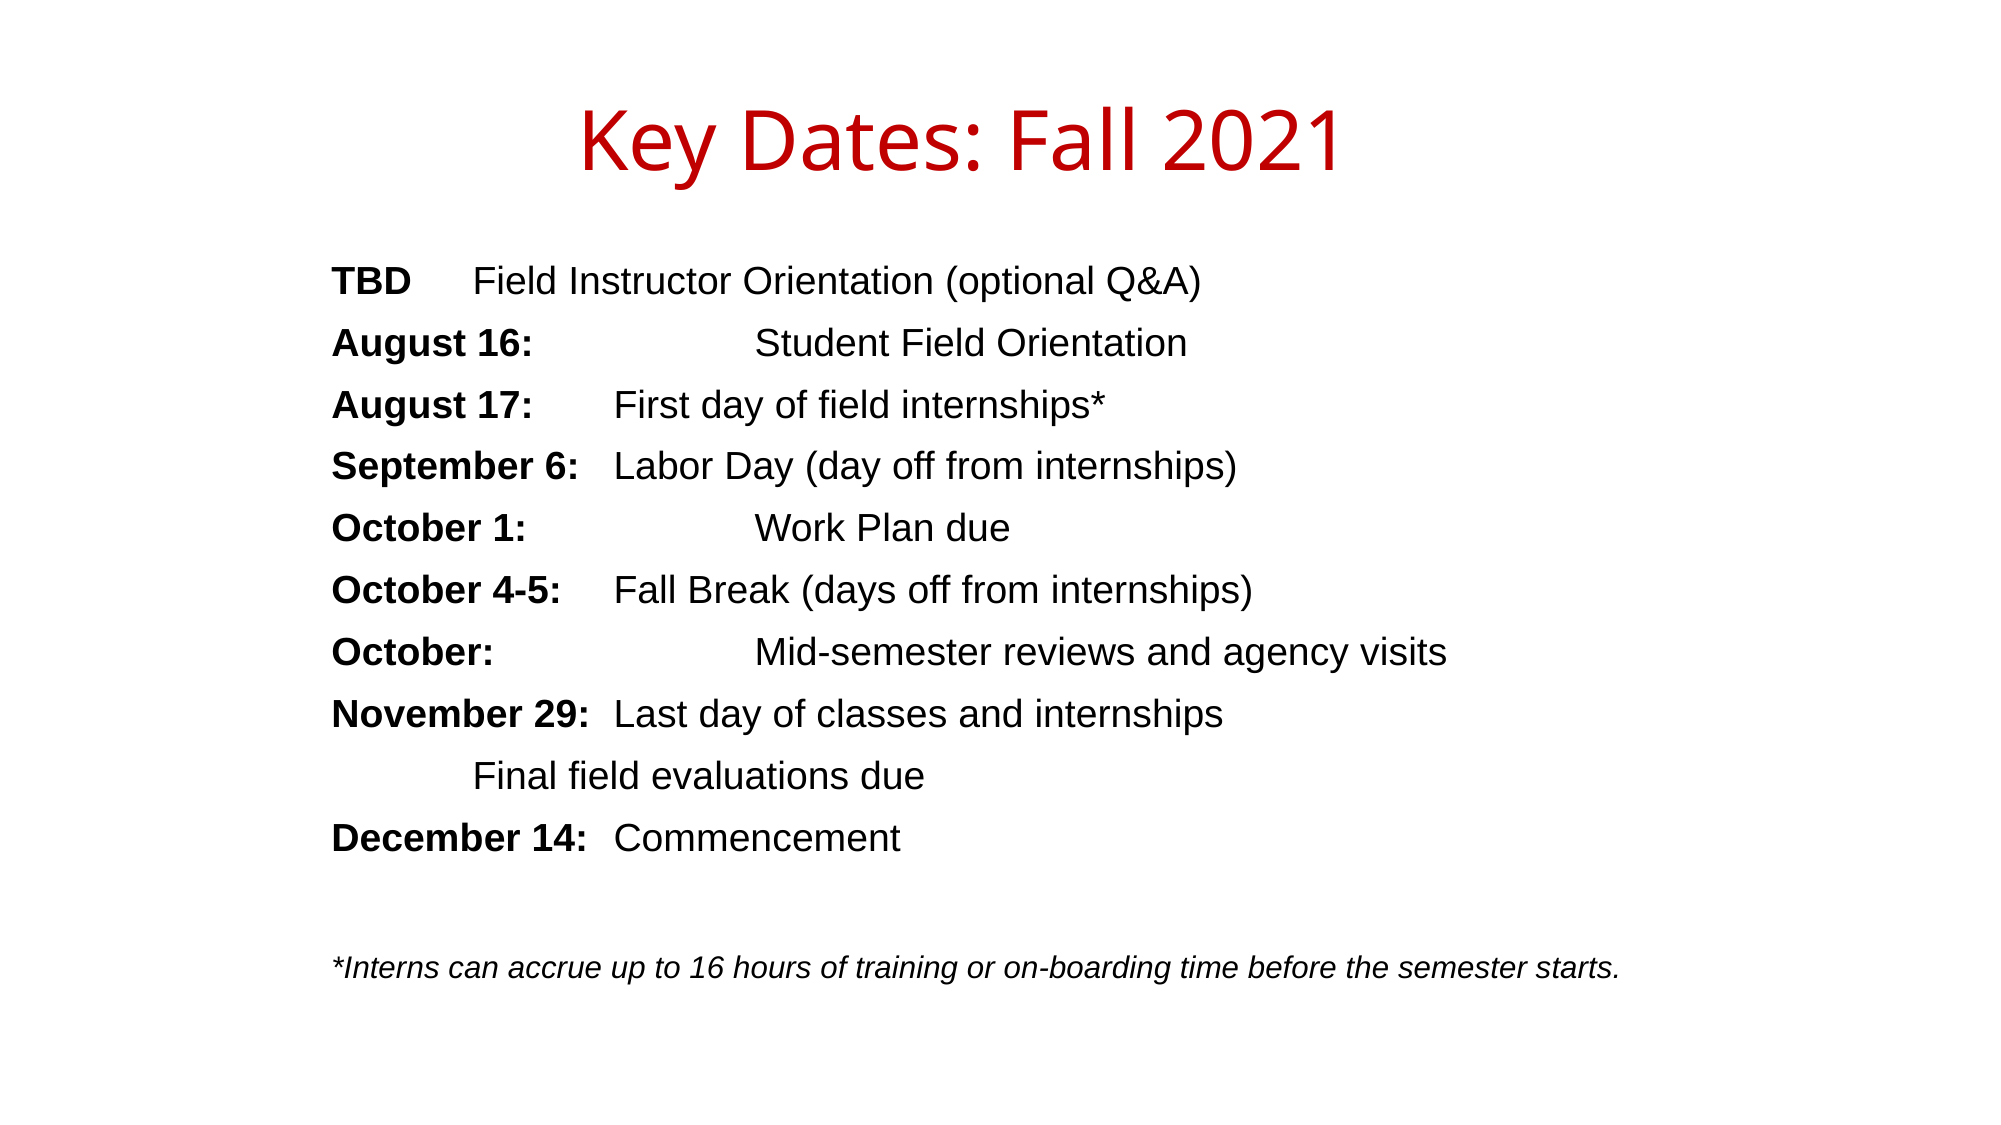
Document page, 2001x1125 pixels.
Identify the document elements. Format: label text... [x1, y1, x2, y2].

title Key Dates: Fall 2021 [412, 87, 1675, 200]
list TBD Field Instructor Orientation (optional Q&A) August 16: Student Field Orientation August 17: First day of field internships* September 6: Labor Day (day off from internships) October 1: Work Plan due October 4-5: Fall Break (days off from internships) October: Mid-semester reviews and agency visits November 29: Last day of classes and internships Final field evaluations due December 14: Commencement *Interns can accrue up to 16 hours of training or on-boarding time before the semester starts. [316, 253, 1688, 1000]
